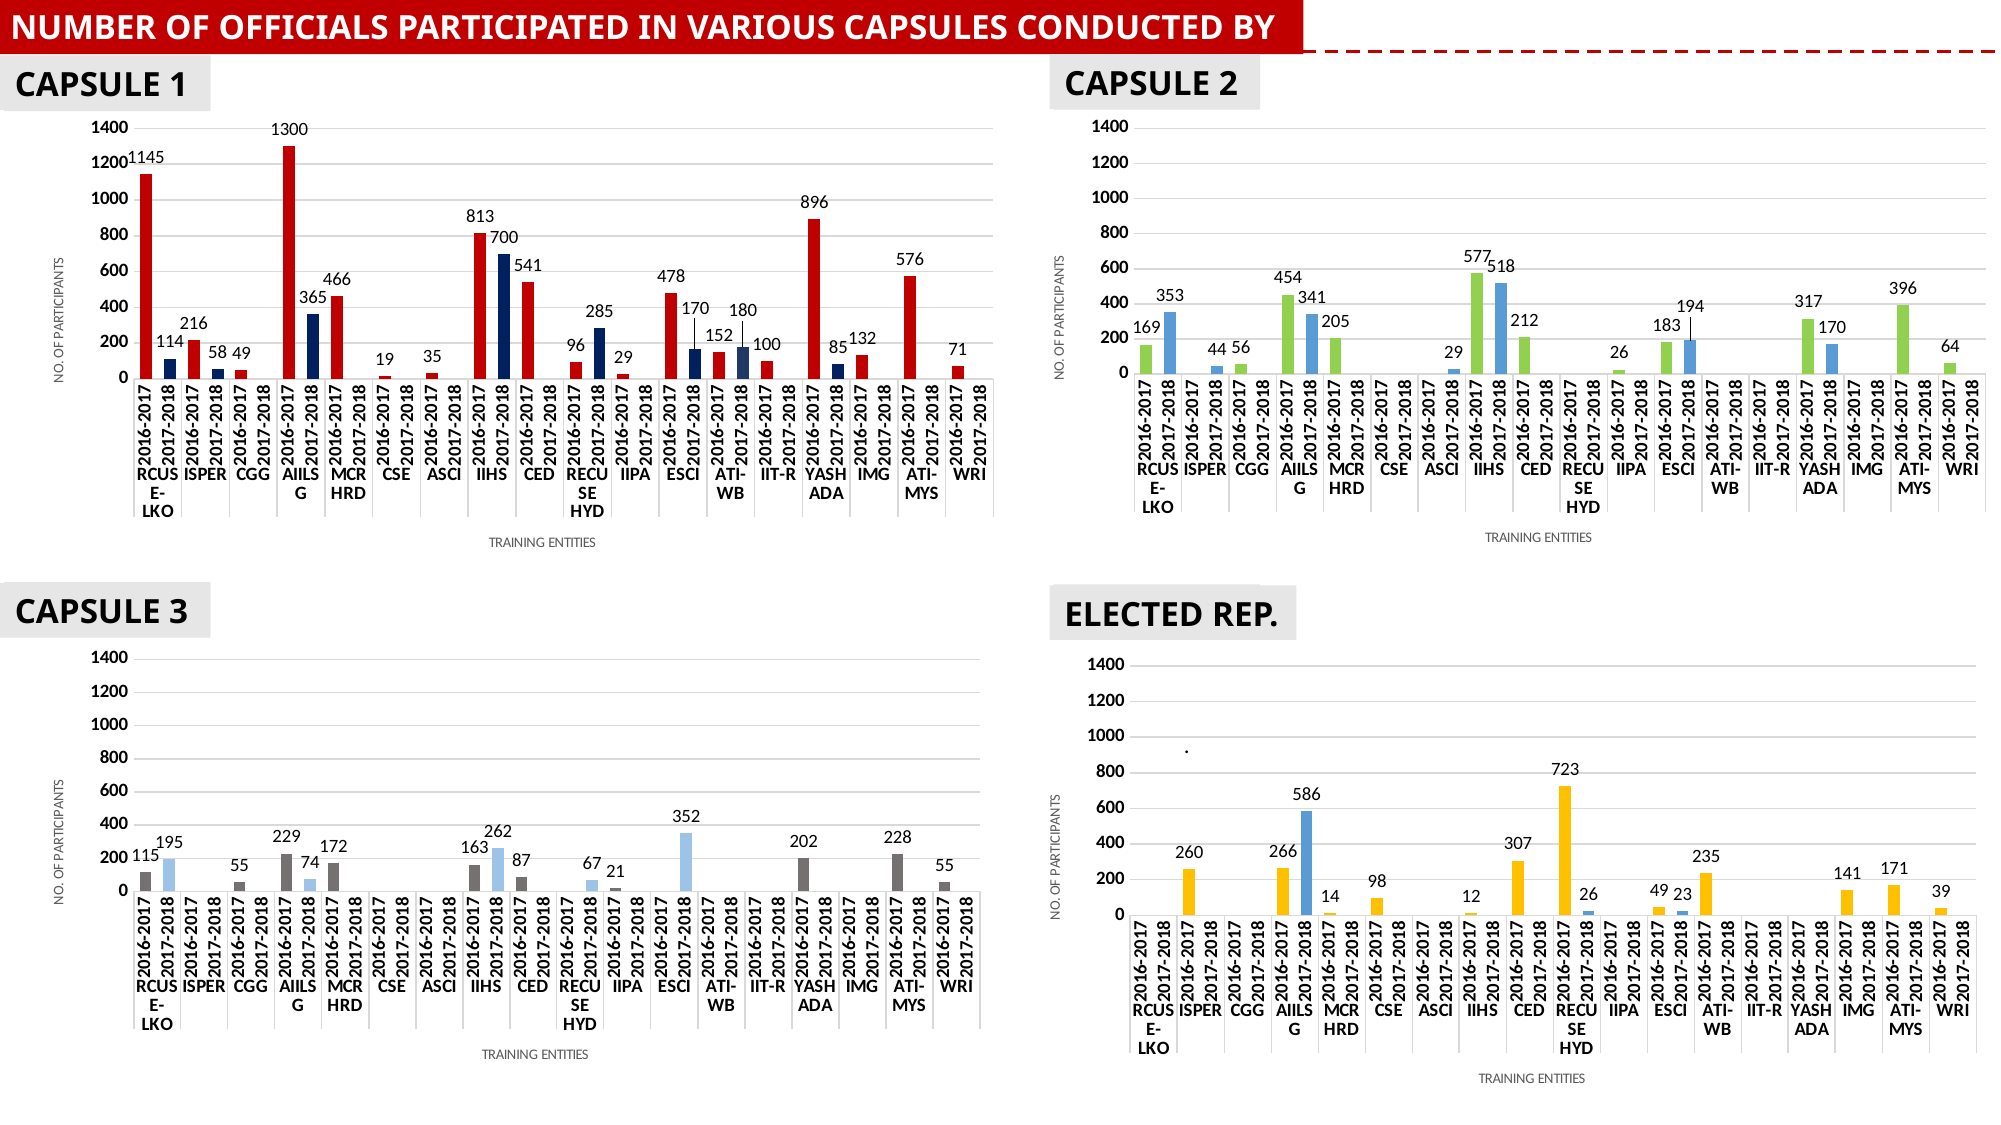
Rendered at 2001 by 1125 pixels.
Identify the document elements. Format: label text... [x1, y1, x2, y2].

text_box NUMBER OF OFFICIALS PARTICIPATED IN VARIOUS CAPSULES CONDUCTED BY TE’s [0, 0, 1304, 94]
text_box ELECTED REP. [1049, 585, 1297, 640]
chart [1021, 640, 2000, 1092]
text_box CAPSULE 1 [0, 55, 211, 111]
text_box CAPSULE 2 [1049, 54, 1261, 109]
chart [21, 640, 1000, 1092]
chart [21, 109, 1014, 580]
chart [1021, 109, 2000, 575]
text_box CAPSULE 3 [0, 583, 211, 638]
